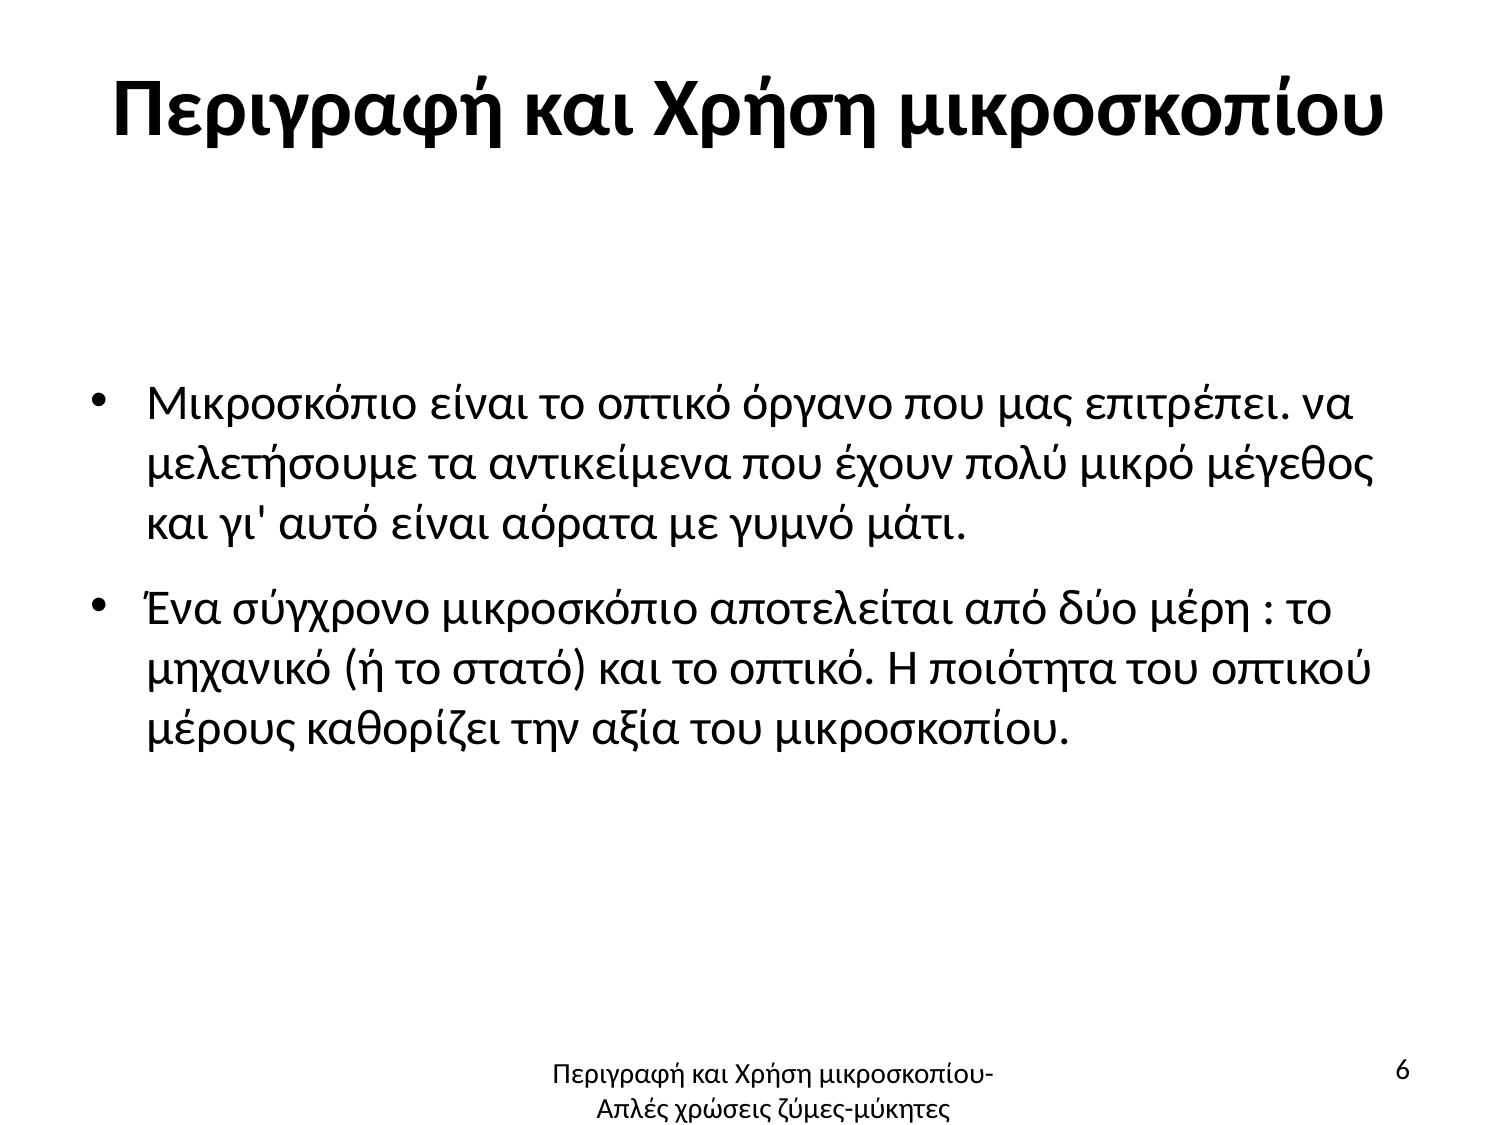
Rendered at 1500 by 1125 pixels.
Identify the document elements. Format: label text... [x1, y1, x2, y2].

text_box Περιγραφή και Χρήση μικροσκοπίου-Απλές χρώσεις ζύμες-μύκητες [511, 1046, 1036, 1125]
text_box 6 [1074, 1042, 1425, 1103]
list Μικροσκόπιο είναι το οπτικό όργανο που μας επιτρέπει. να μελετήσουμε τα αντικείμενα που έχουν πολύ μικρό μέγεθος και γι' αυτό είναι αόρατα με γυμνό μάτι. Ένα σύγχρονο μικροσκόπιο αποτελείται από δύο μέρη : το μηχανικό (ή το στατό) και το οπτικό. Η ποιότητα του οπτικού μέρους καθορίζει την αξία του μικροσκοπίου. [75, 361, 1425, 858]
title Περιγραφή και Χρήση μικροσκοπίου [75, 7, 1425, 197]
